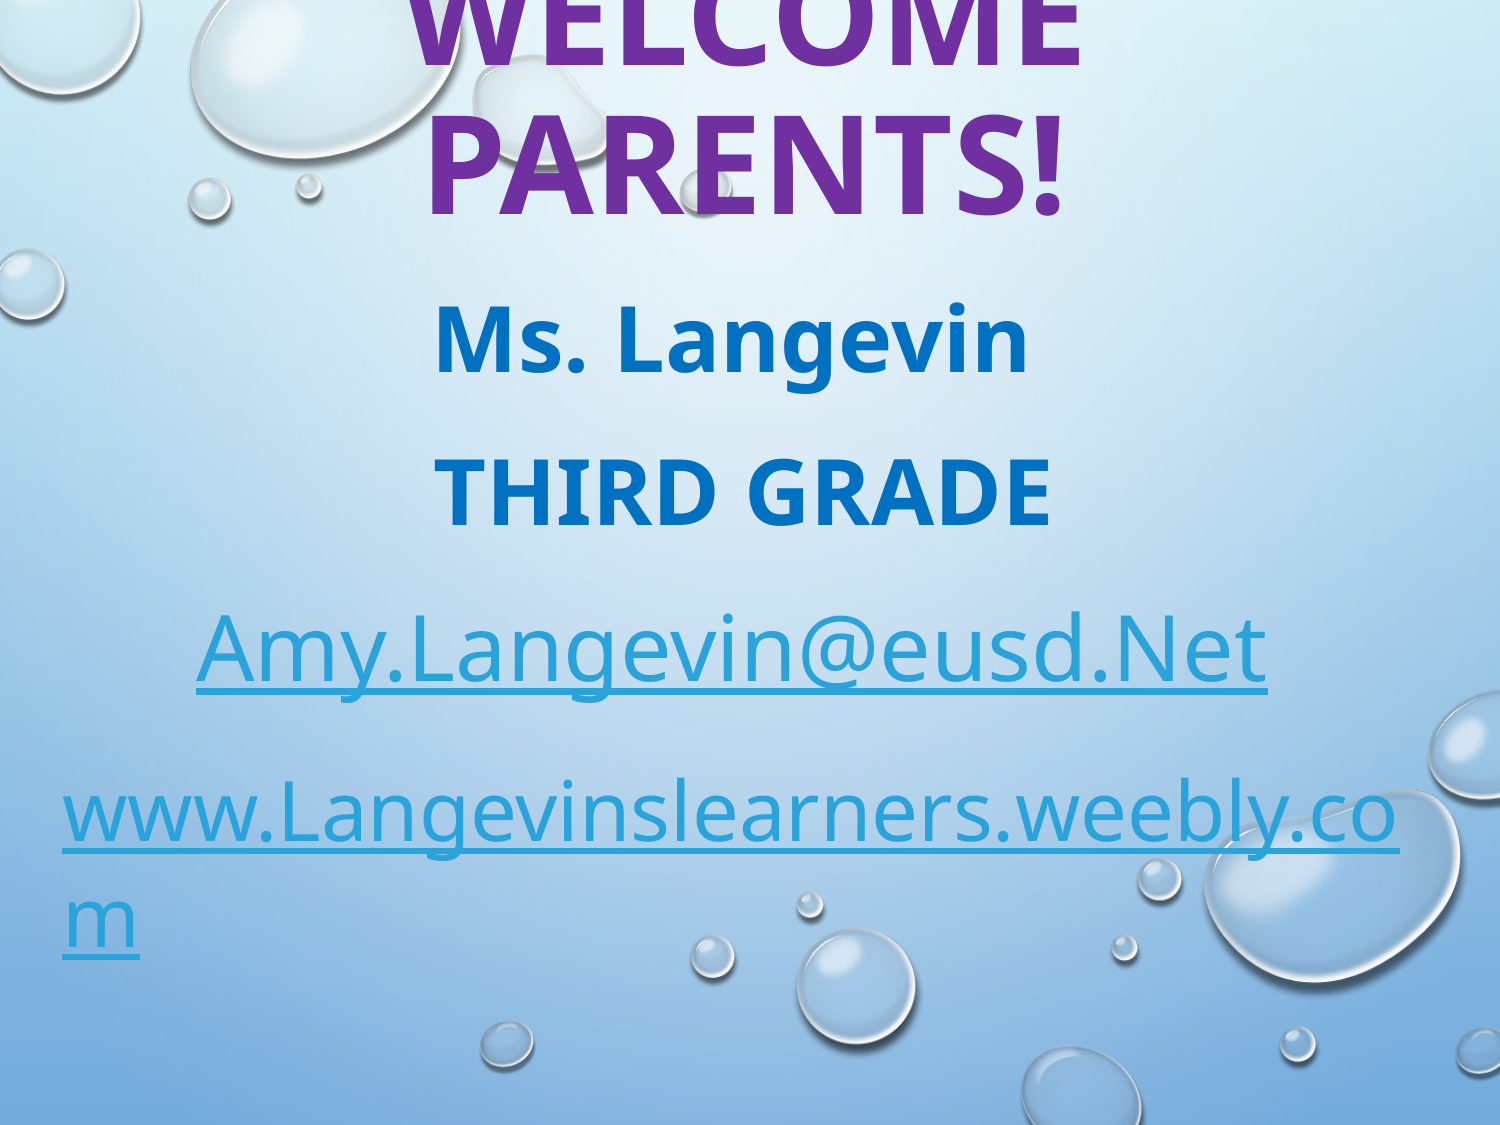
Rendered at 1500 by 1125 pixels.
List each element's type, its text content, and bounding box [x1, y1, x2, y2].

subtitle Ms. Langevin Third Grade Amy.Langevin@eusd.Net www.Langevinslearners.weebly.com [47, 251, 1417, 908]
picture [0, 0, 1500, 1125]
title Welcome Parents! [47, 0, 1442, 252]
